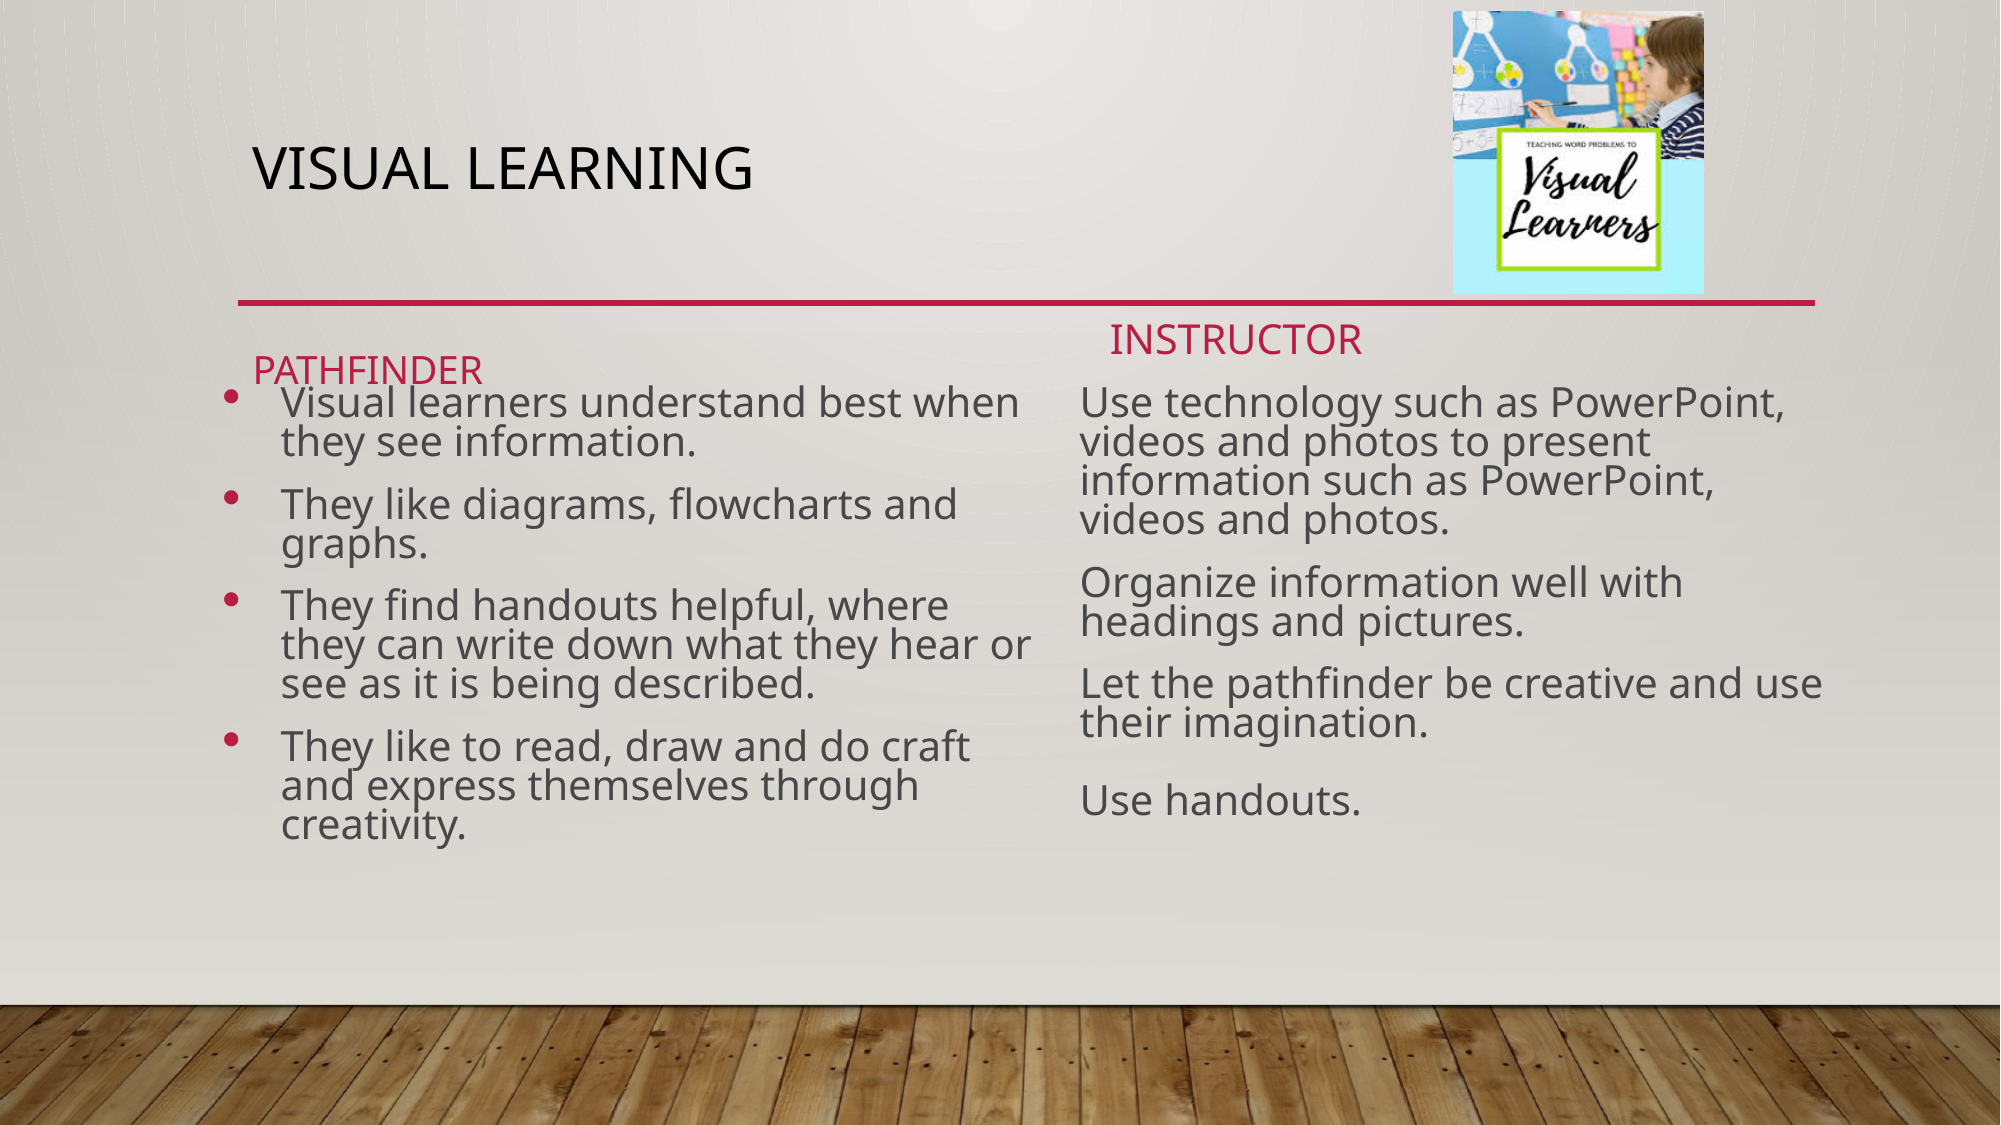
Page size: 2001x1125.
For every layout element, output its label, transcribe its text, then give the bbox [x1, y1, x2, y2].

picture [0, 1005, 2000, 1125]
list PATHFINDER [237, 305, 1000, 379]
title Visual Learning [237, 131, 1249, 275]
list Use technology such as PowerPoint, videos and photos to present information such as PowerPoint, videos and photos. Organize information well with headings and pictures. Let the pathfinder be creative and use their imagination. Use handouts. [1064, 379, 1843, 907]
picture [1453, 10, 1704, 294]
list Visual learners understand best when they see information. They like diagrams, flowcharts and graphs. They find handouts helpful, where they can write down what they hear or see as it is being described. They like to read, draw and do craft and express themselves through creativity. [209, 379, 1052, 943]
list INSTRUCTOR [1051, 305, 1814, 370]
